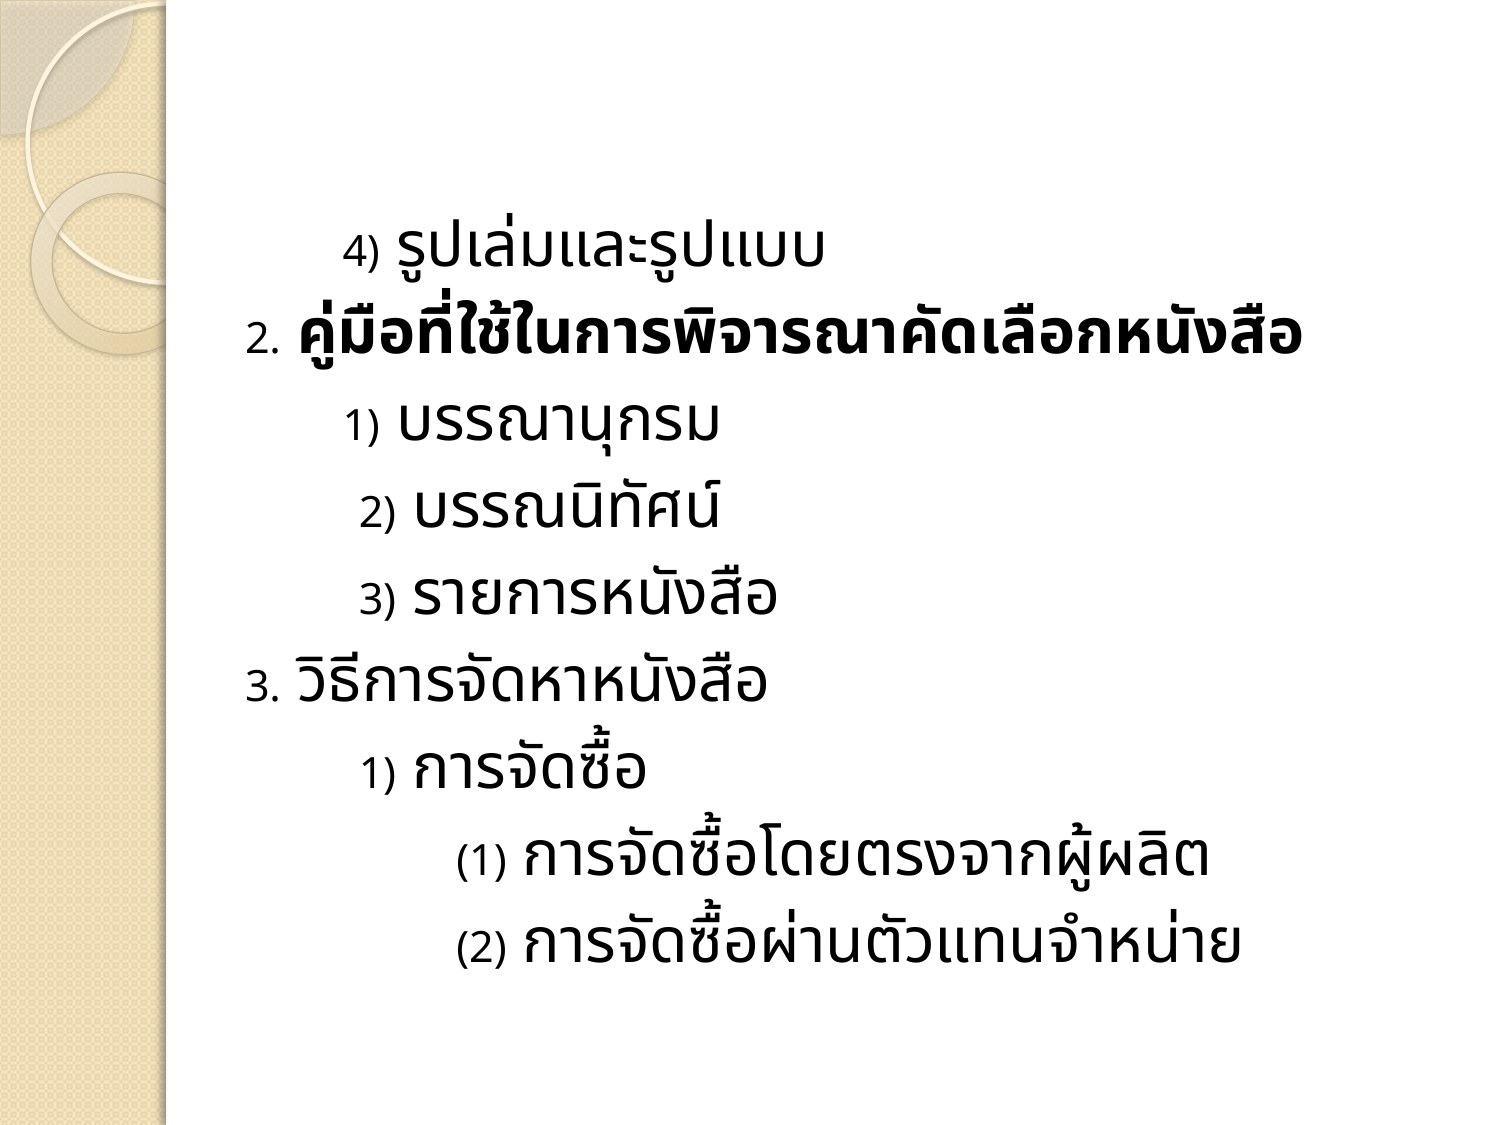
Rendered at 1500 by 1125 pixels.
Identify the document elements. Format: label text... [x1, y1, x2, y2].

list 4) รูปเล่มและรูปแบบ 2. คู่มือที่ใช้ในการพิจารณาคัดเลือกหนังสือ 1) บรรณานุกรม 2) บรรณนิทัศน์ 3) รายการหนังสือ 3. วิธีการจัดหาหนังสือ 1) การจัดซื้อ (1) การจัดซื้อโดยตรงจากผู้ผลิต (2) การจัดซื้อผ่านตัวแทนจำหน่าย [230, 196, 1461, 984]
